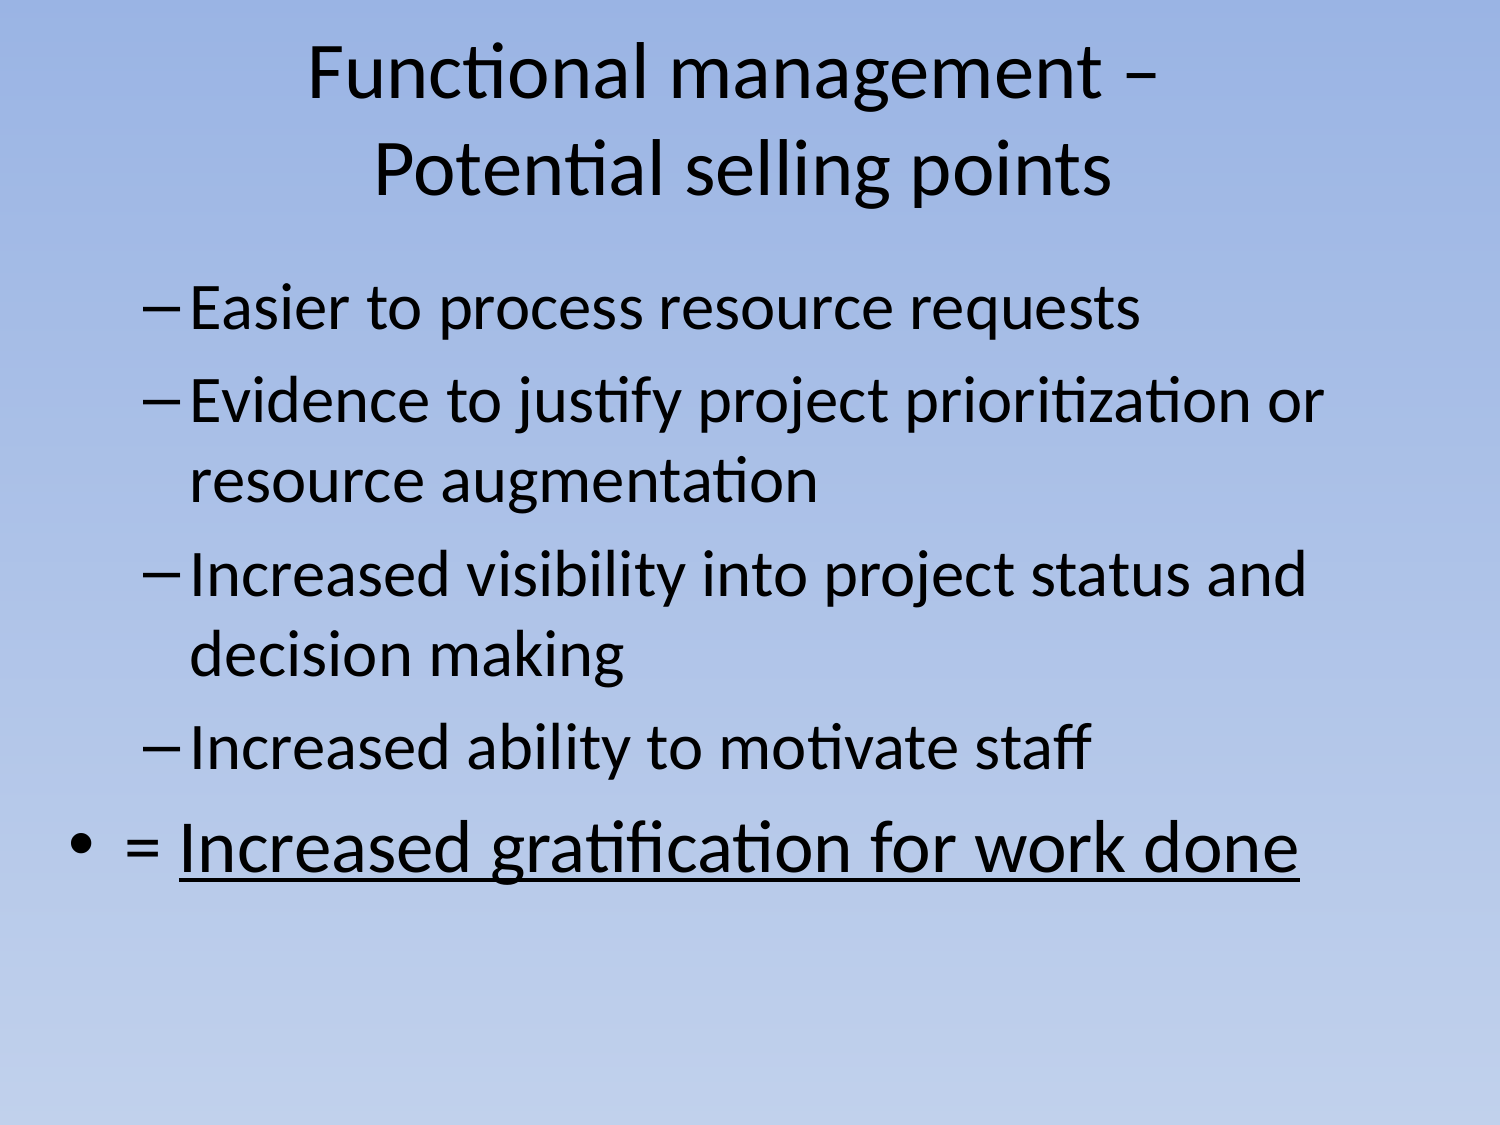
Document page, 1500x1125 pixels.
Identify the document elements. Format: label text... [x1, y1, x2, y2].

list Easier to process resource requests Evidence to justify project prioritization or resource augmentation Increased visibility into project status and decision making Increased ability to motivate staff = Increased gratification for work done [52, 255, 1400, 1000]
title Functional management – Potential selling points [40, 9, 1448, 221]
